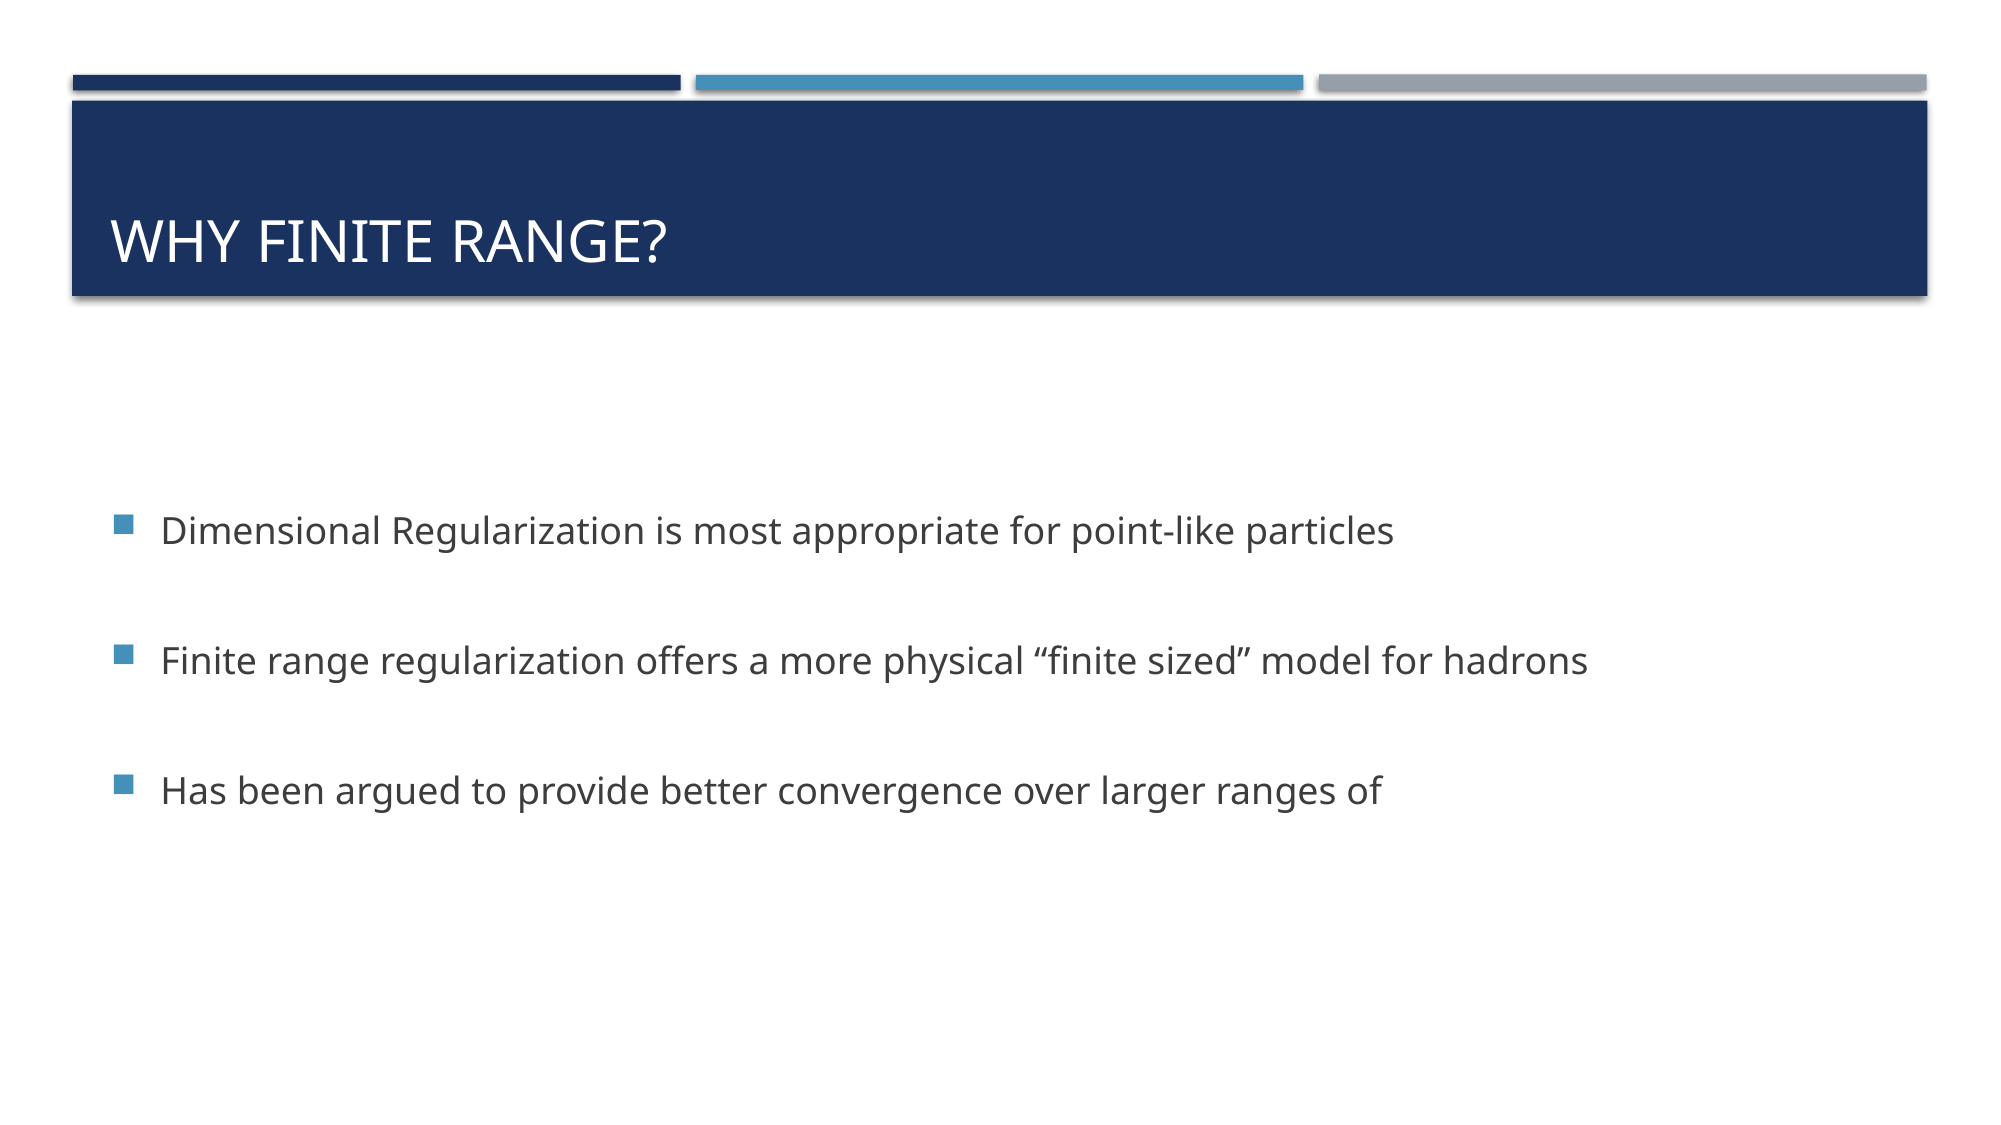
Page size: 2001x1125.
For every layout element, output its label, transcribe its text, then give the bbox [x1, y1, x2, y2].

title Why Finite Range? [95, 115, 1905, 282]
